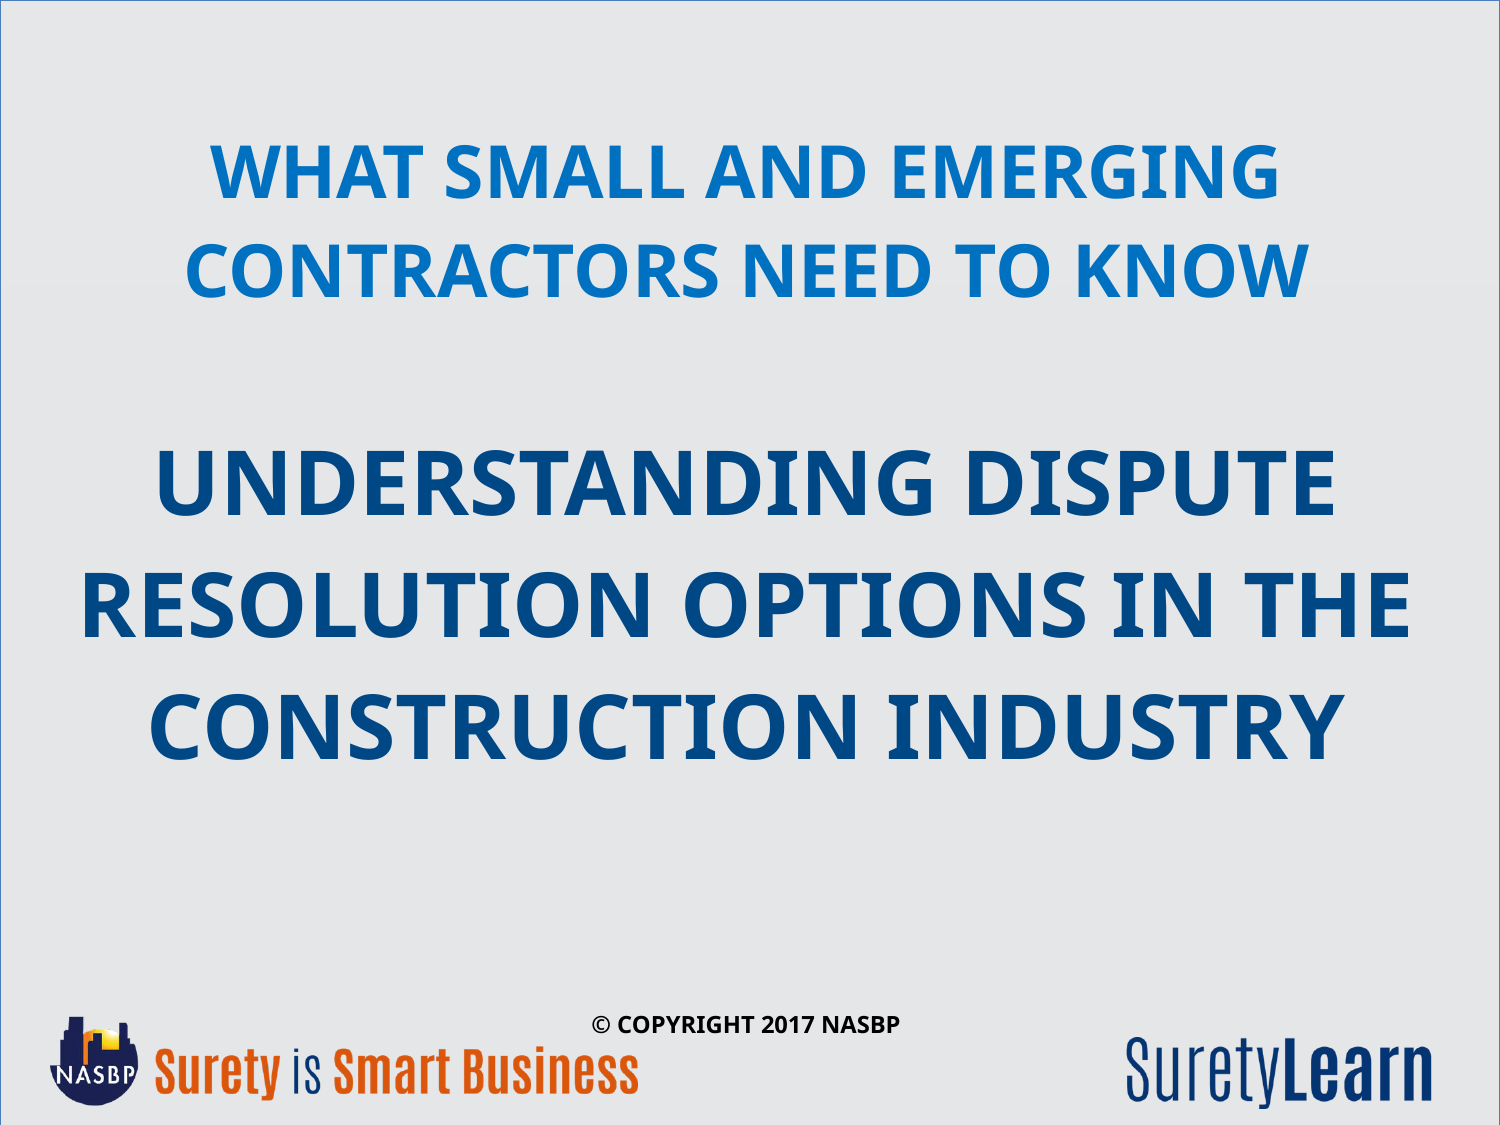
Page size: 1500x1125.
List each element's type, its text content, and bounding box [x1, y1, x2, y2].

picture [48, 1050, 638, 1125]
title What Small and Emerging Contractors Need to Know Understanding Dispute Resolution Options in the Construction Industry © Copyright 2017 NASBP [0, 112, 1497, 1050]
picture [1125, 1050, 1432, 1109]
